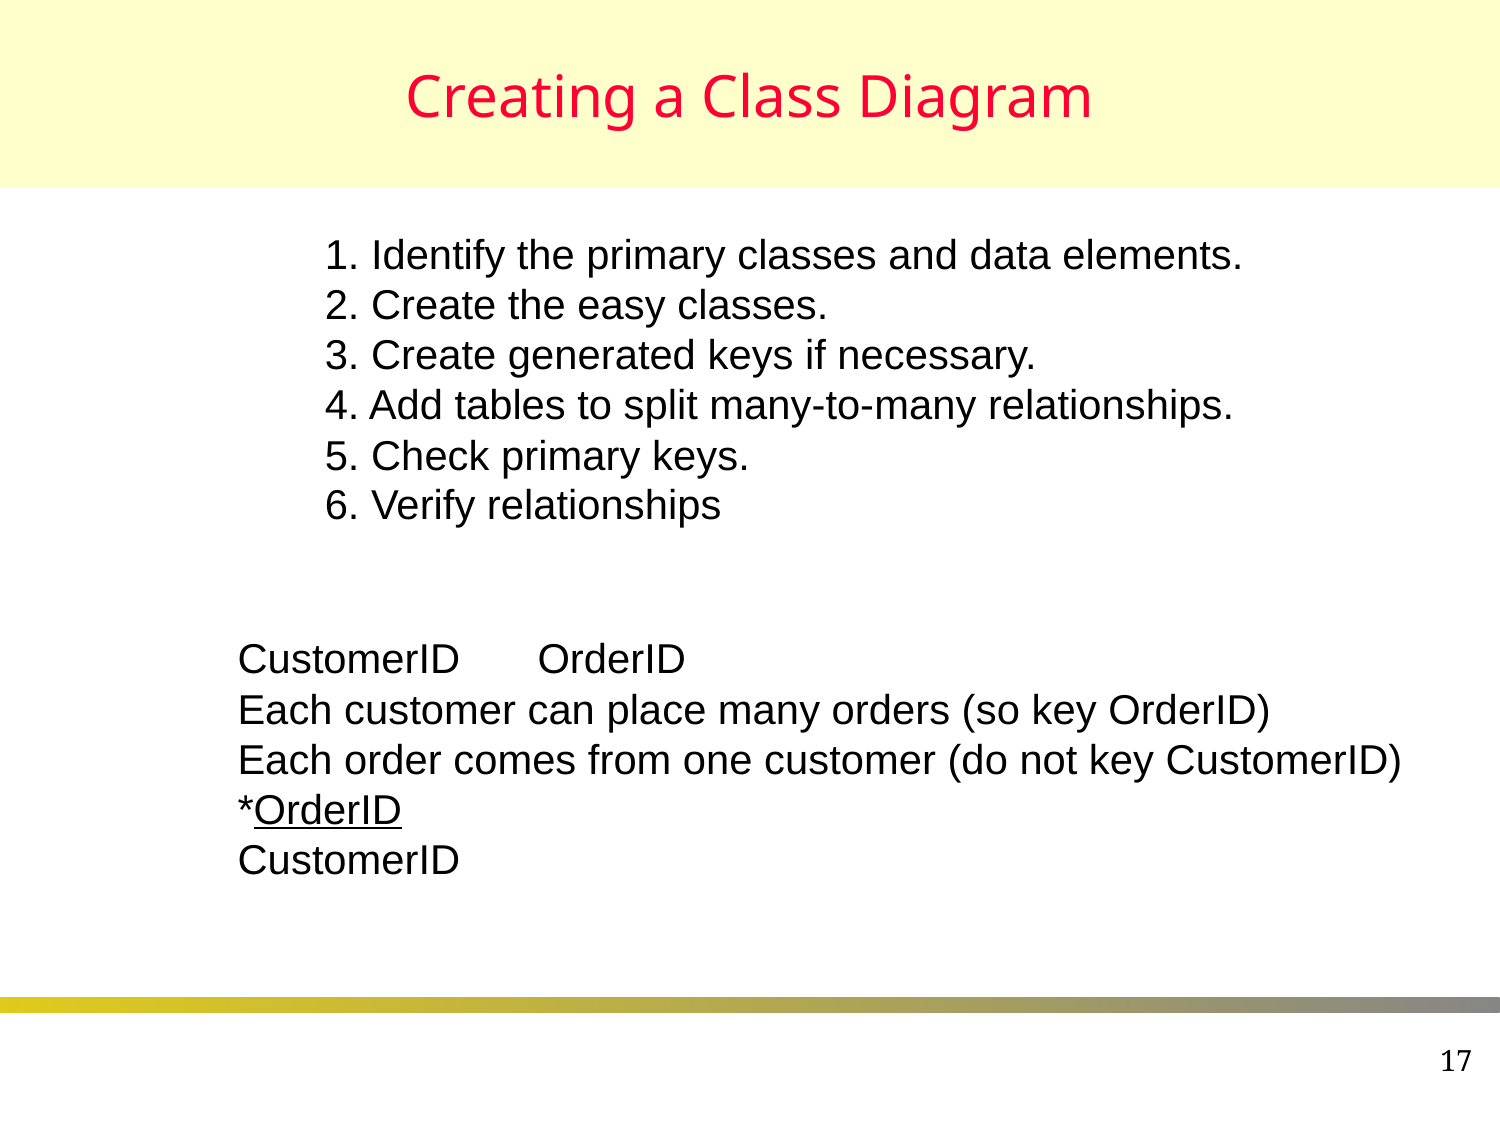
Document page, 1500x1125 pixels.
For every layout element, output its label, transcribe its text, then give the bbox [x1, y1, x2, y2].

text_box 1. Identify the primary classes and data elements. 2. Create the easy classes. 3. Create generated keys if necessary. 4. Add tables to split many-to-many relationships. 5. Check primary keys. 6. Verify relationships [310, 220, 1259, 536]
text_box CustomerID OrderID Each customer can place many orders (so key OrderID) Each order comes from one customer (do not key CustomerID) *OrderID CustomerID [222, 624, 1418, 890]
slide_number 17 [1174, 1024, 1488, 1101]
title Creating a Class Diagram [0, 0, 1500, 188]
